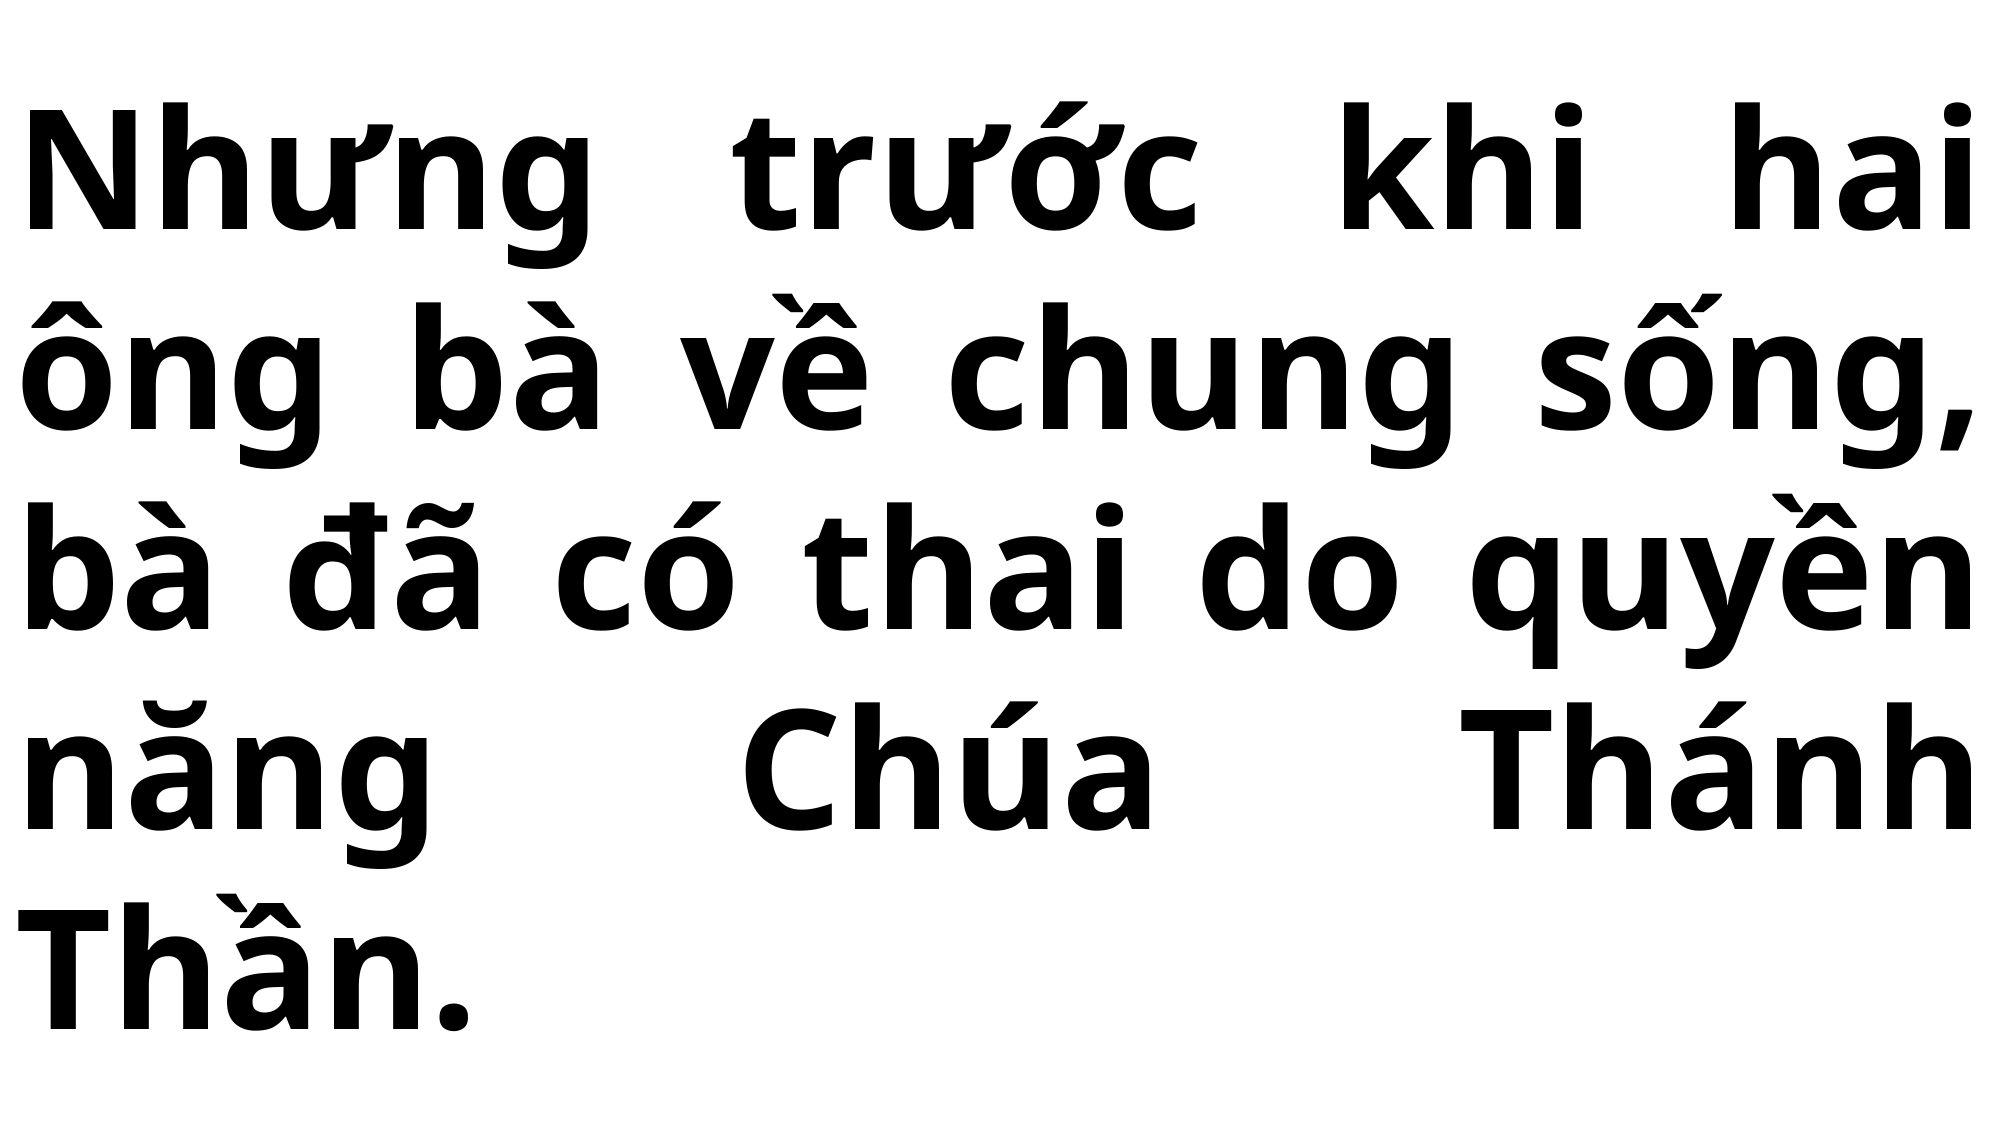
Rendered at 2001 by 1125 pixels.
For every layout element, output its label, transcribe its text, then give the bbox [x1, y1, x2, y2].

title Nhưng trước khi hai ông bà về chung sống, bà đã có thai do quyền năng Chúa Thánh Thần. [0, 0, 2000, 1125]
